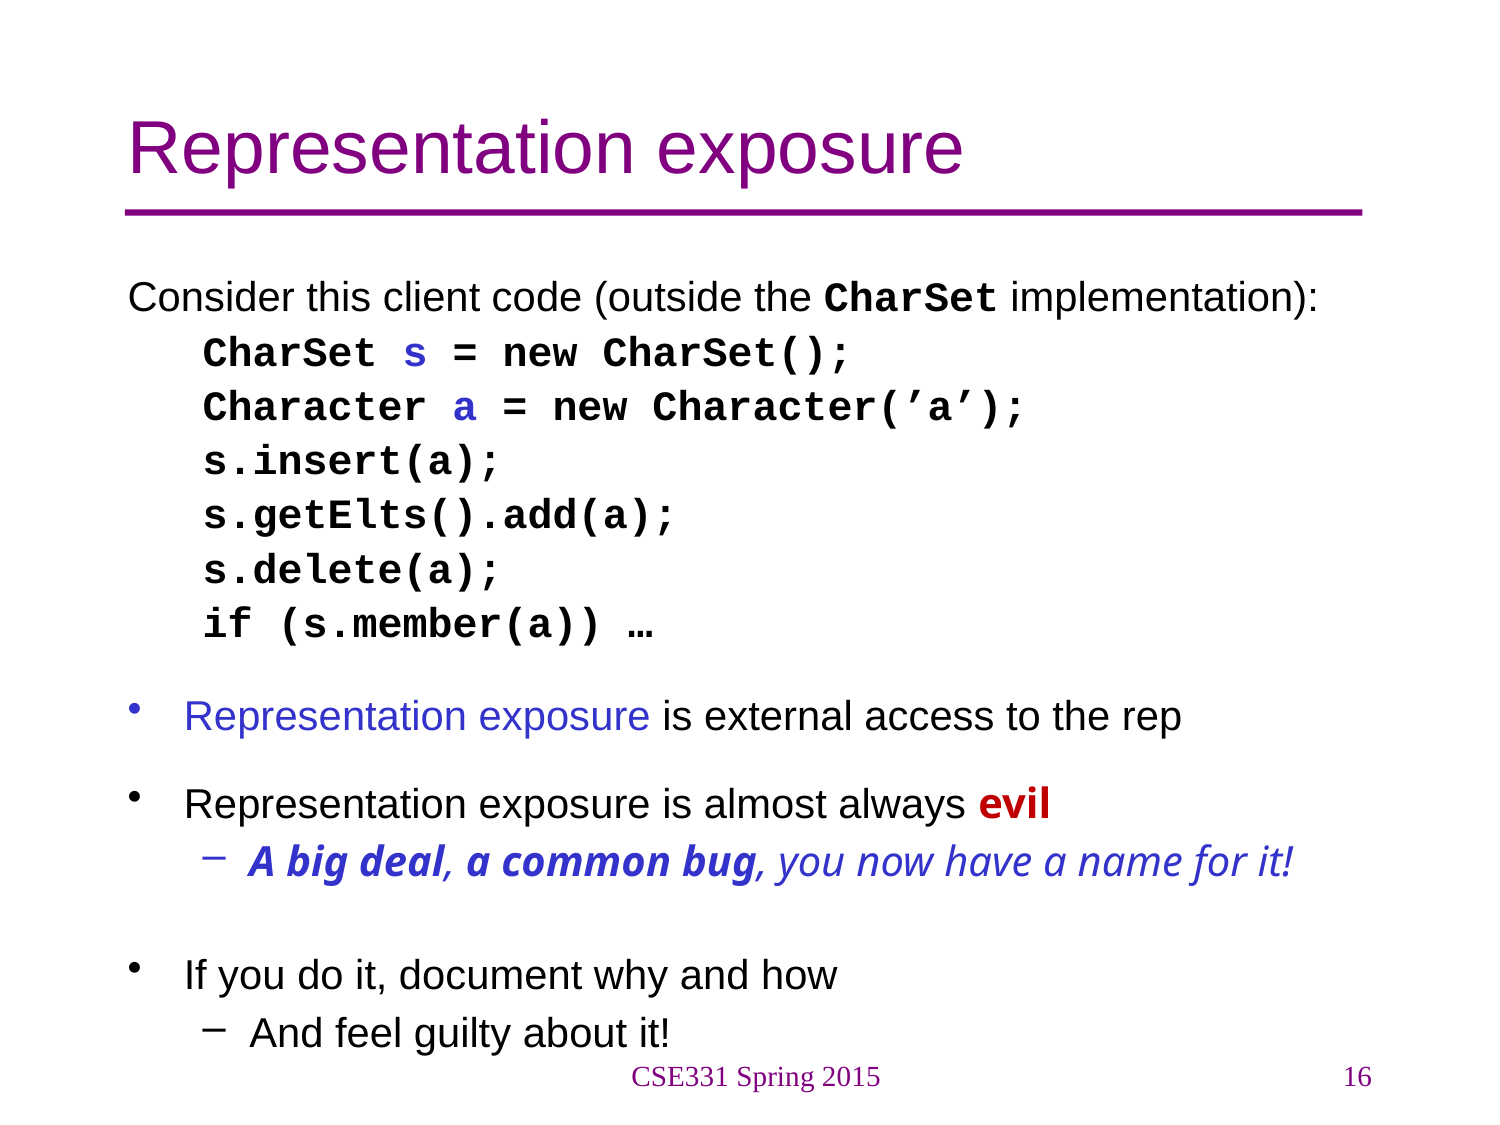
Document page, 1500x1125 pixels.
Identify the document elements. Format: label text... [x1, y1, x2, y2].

footer CSE331 Spring 2015 [474, 1049, 1038, 1125]
title Representation exposure [112, 50, 1388, 238]
list Consider this client code (outside the CharSet implementation): CharSet s = new CharSet(); Character a = new Character(’a’); s.insert(a); s.getElts().add(a); s.delete(a); if (s.member(a)) … Representation exposure is external access to the rep Representation exposure is almost always evil A big deal, a common bug, you now have a name for it! If you do it, document why and how And feel guilty about it! [112, 262, 1400, 1088]
slide_number 16 [1074, 1049, 1388, 1125]
